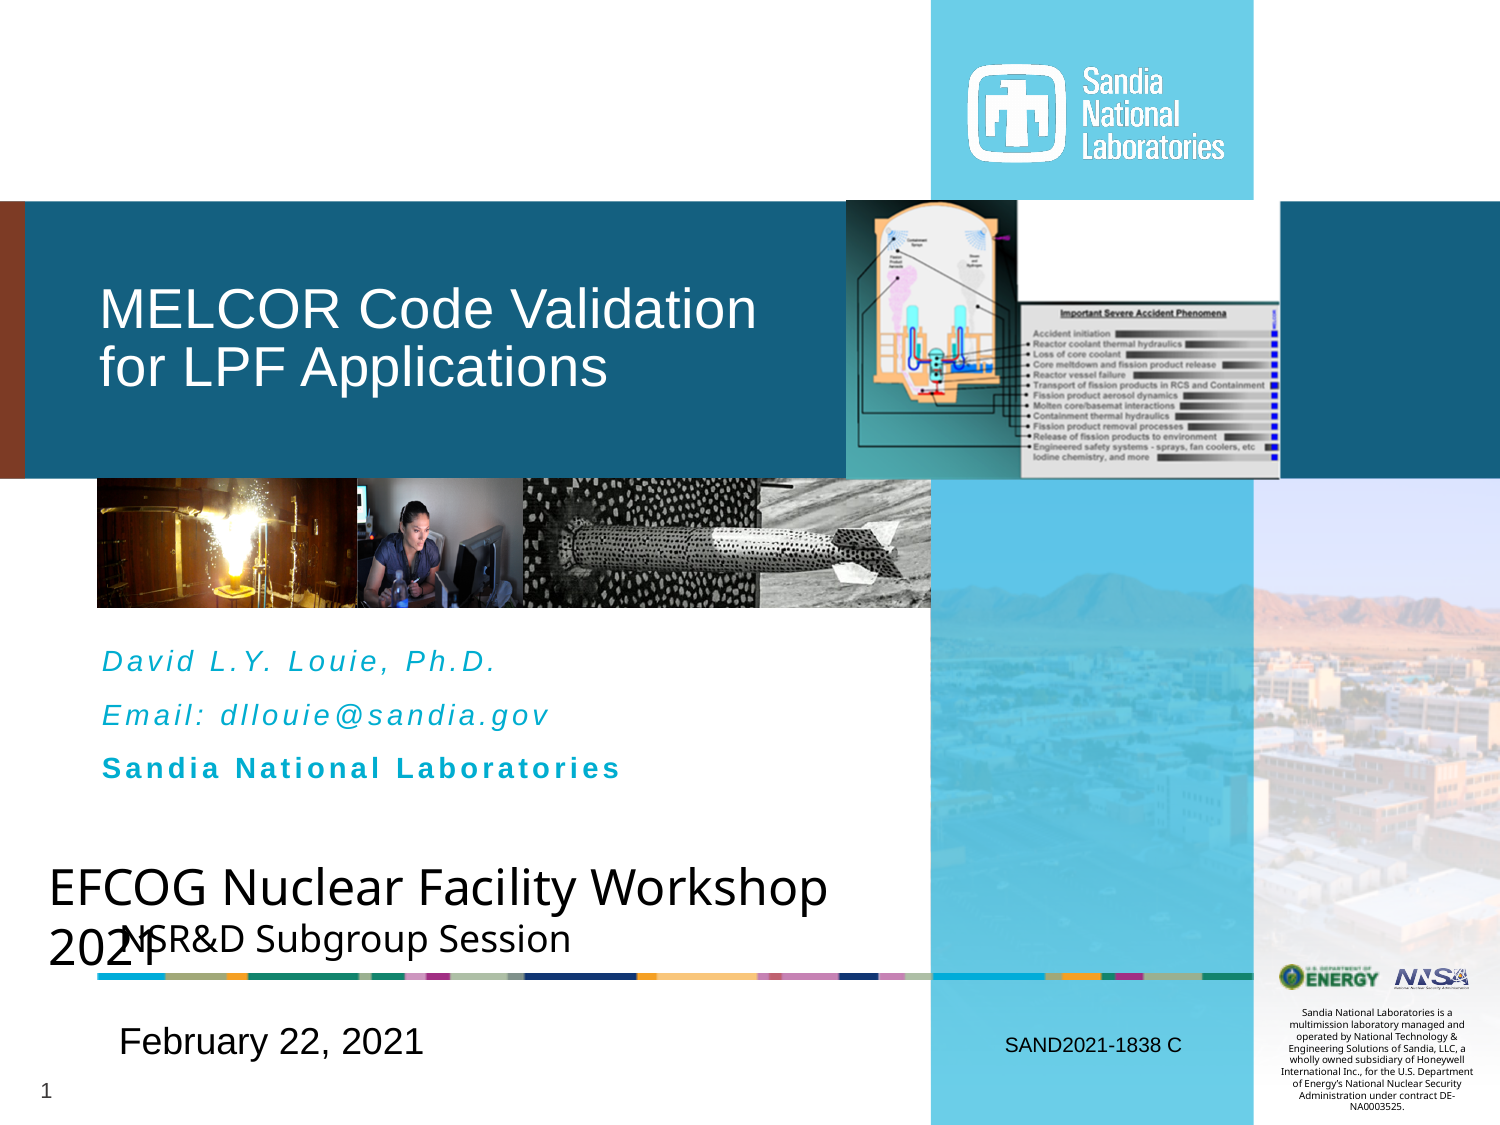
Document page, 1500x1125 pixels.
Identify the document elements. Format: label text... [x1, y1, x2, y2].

text_box February 22, 2021 [104, 1009, 466, 1070]
title MELCOR Code Validation for LPF Applications [84, 201, 847, 479]
text_box EFCOG Nuclear Facility Workshop 2021 [33, 847, 970, 983]
picture [1045, 973, 1254, 980]
picture [1279, 964, 1380, 990]
picture [966, 63, 1225, 163]
slide_number 1 [0, 1059, 68, 1120]
picture [97, 200, 1500, 608]
picture [1394, 968, 1469, 990]
text_box NSR&D Subgroup Session [104, 907, 659, 968]
text_box SAND2021-1838 C [989, 1023, 1245, 1064]
list David L.Y. Louie, Ph.D. Email: dllouie@sandia.gov Sandia National Laboratories [90, 658, 822, 773]
